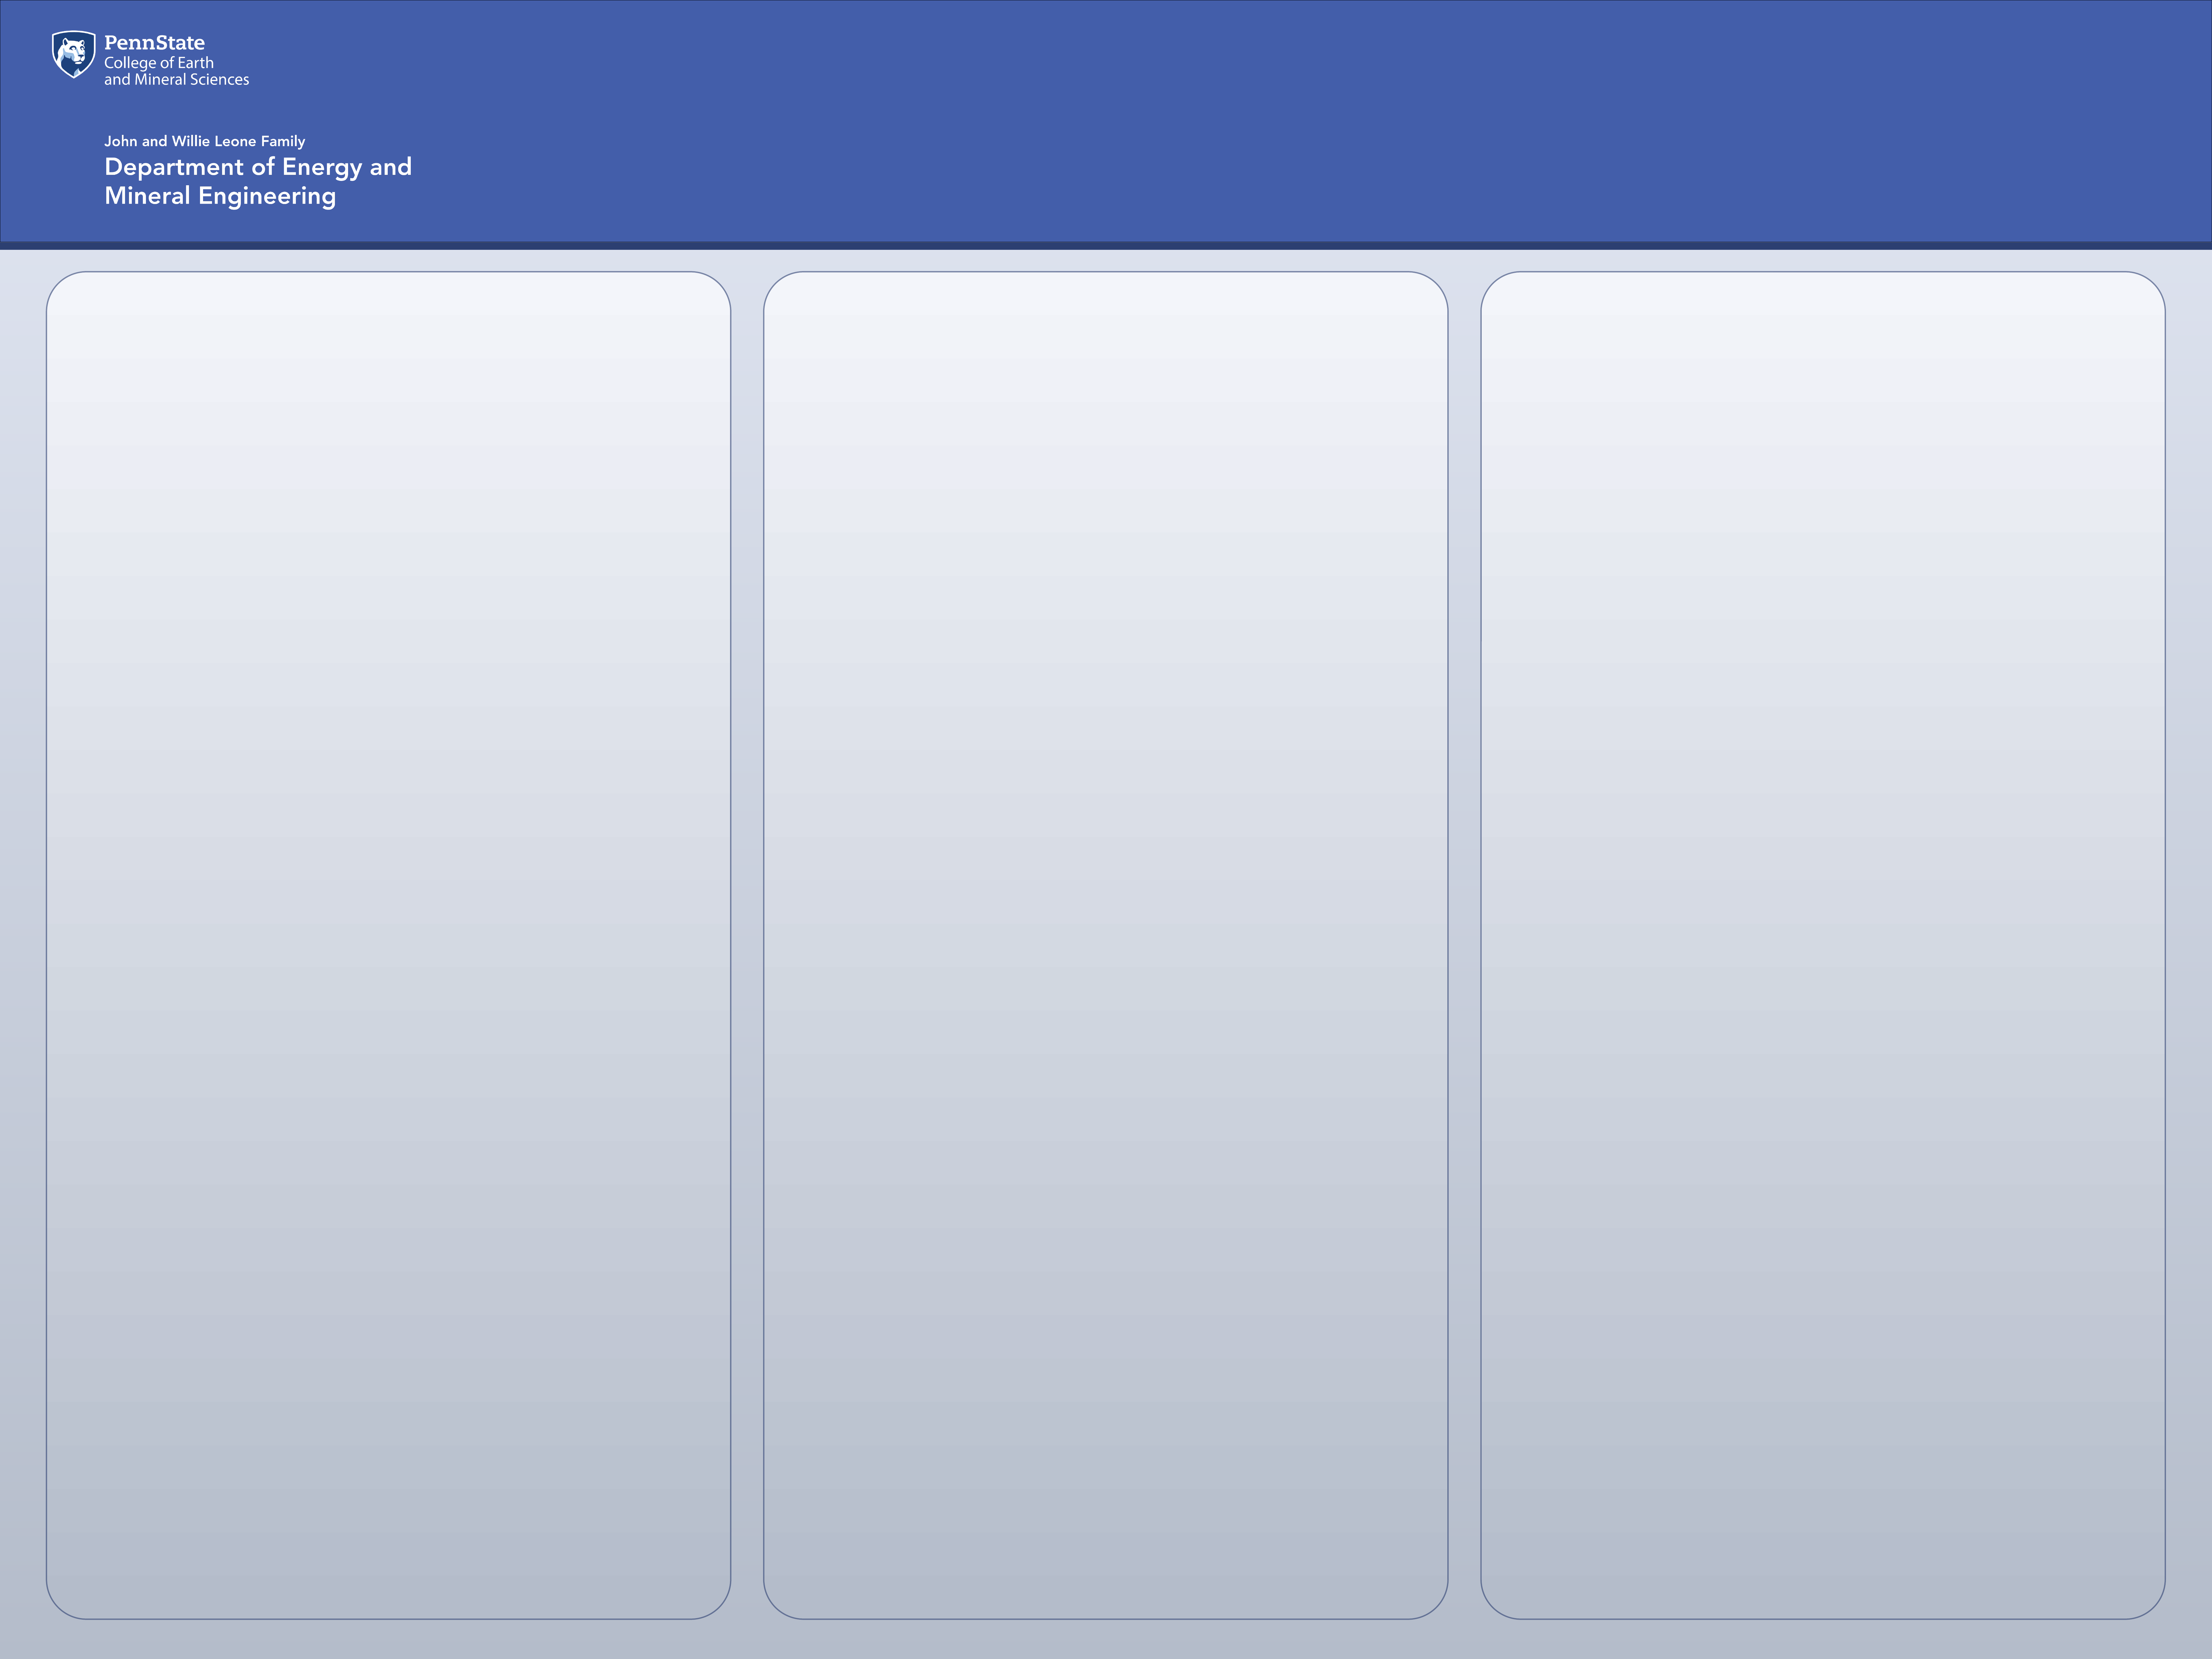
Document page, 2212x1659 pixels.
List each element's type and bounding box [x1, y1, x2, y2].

picture [33, 0, 440, 257]
